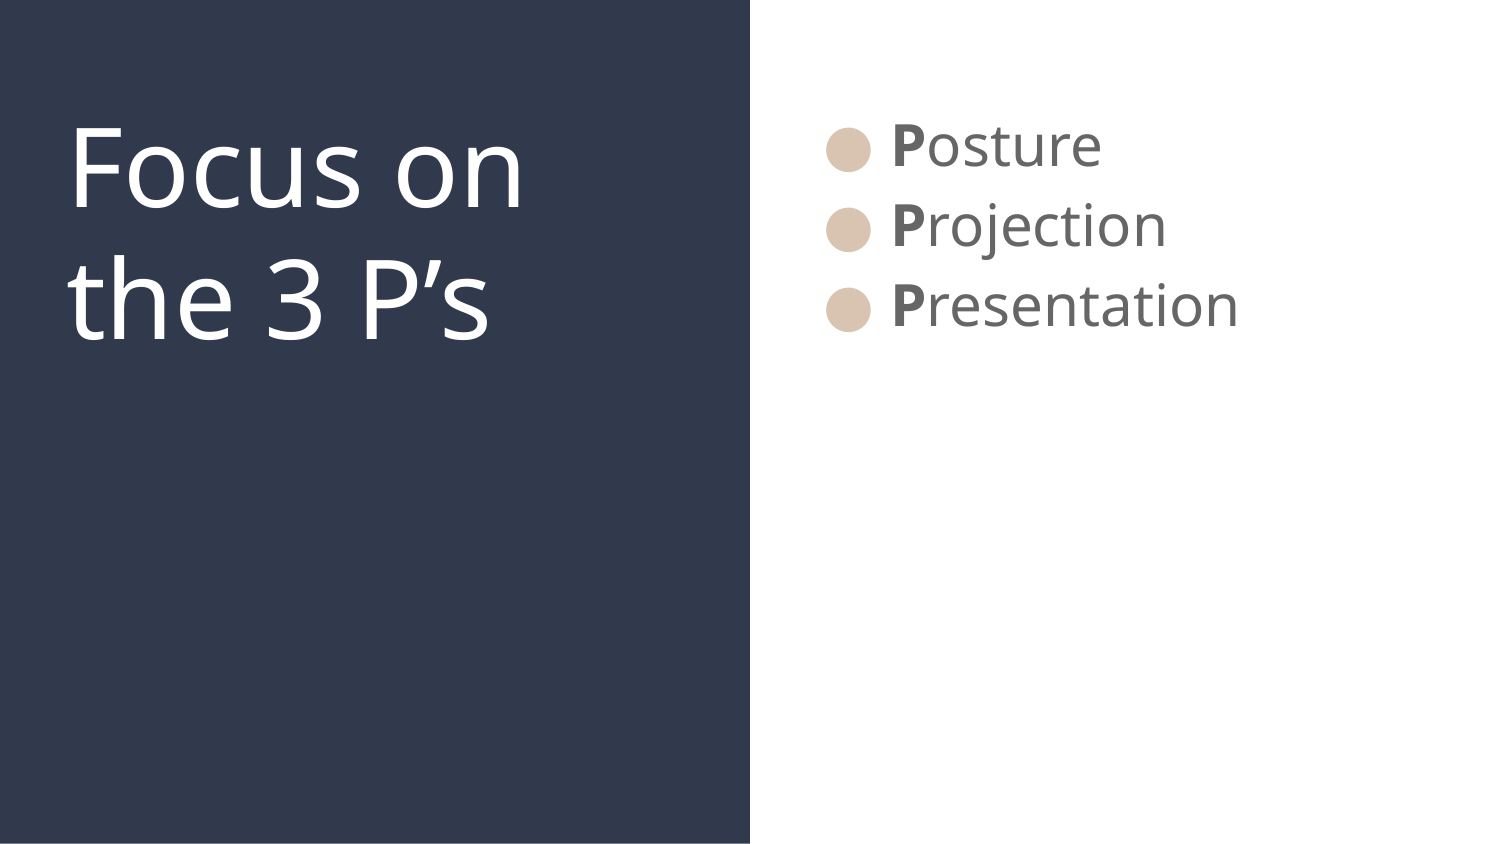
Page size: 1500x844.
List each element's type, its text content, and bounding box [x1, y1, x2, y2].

title Focus on the 3 P’s [51, 82, 659, 419]
list Posture Projection Presentation [800, 82, 1449, 757]
